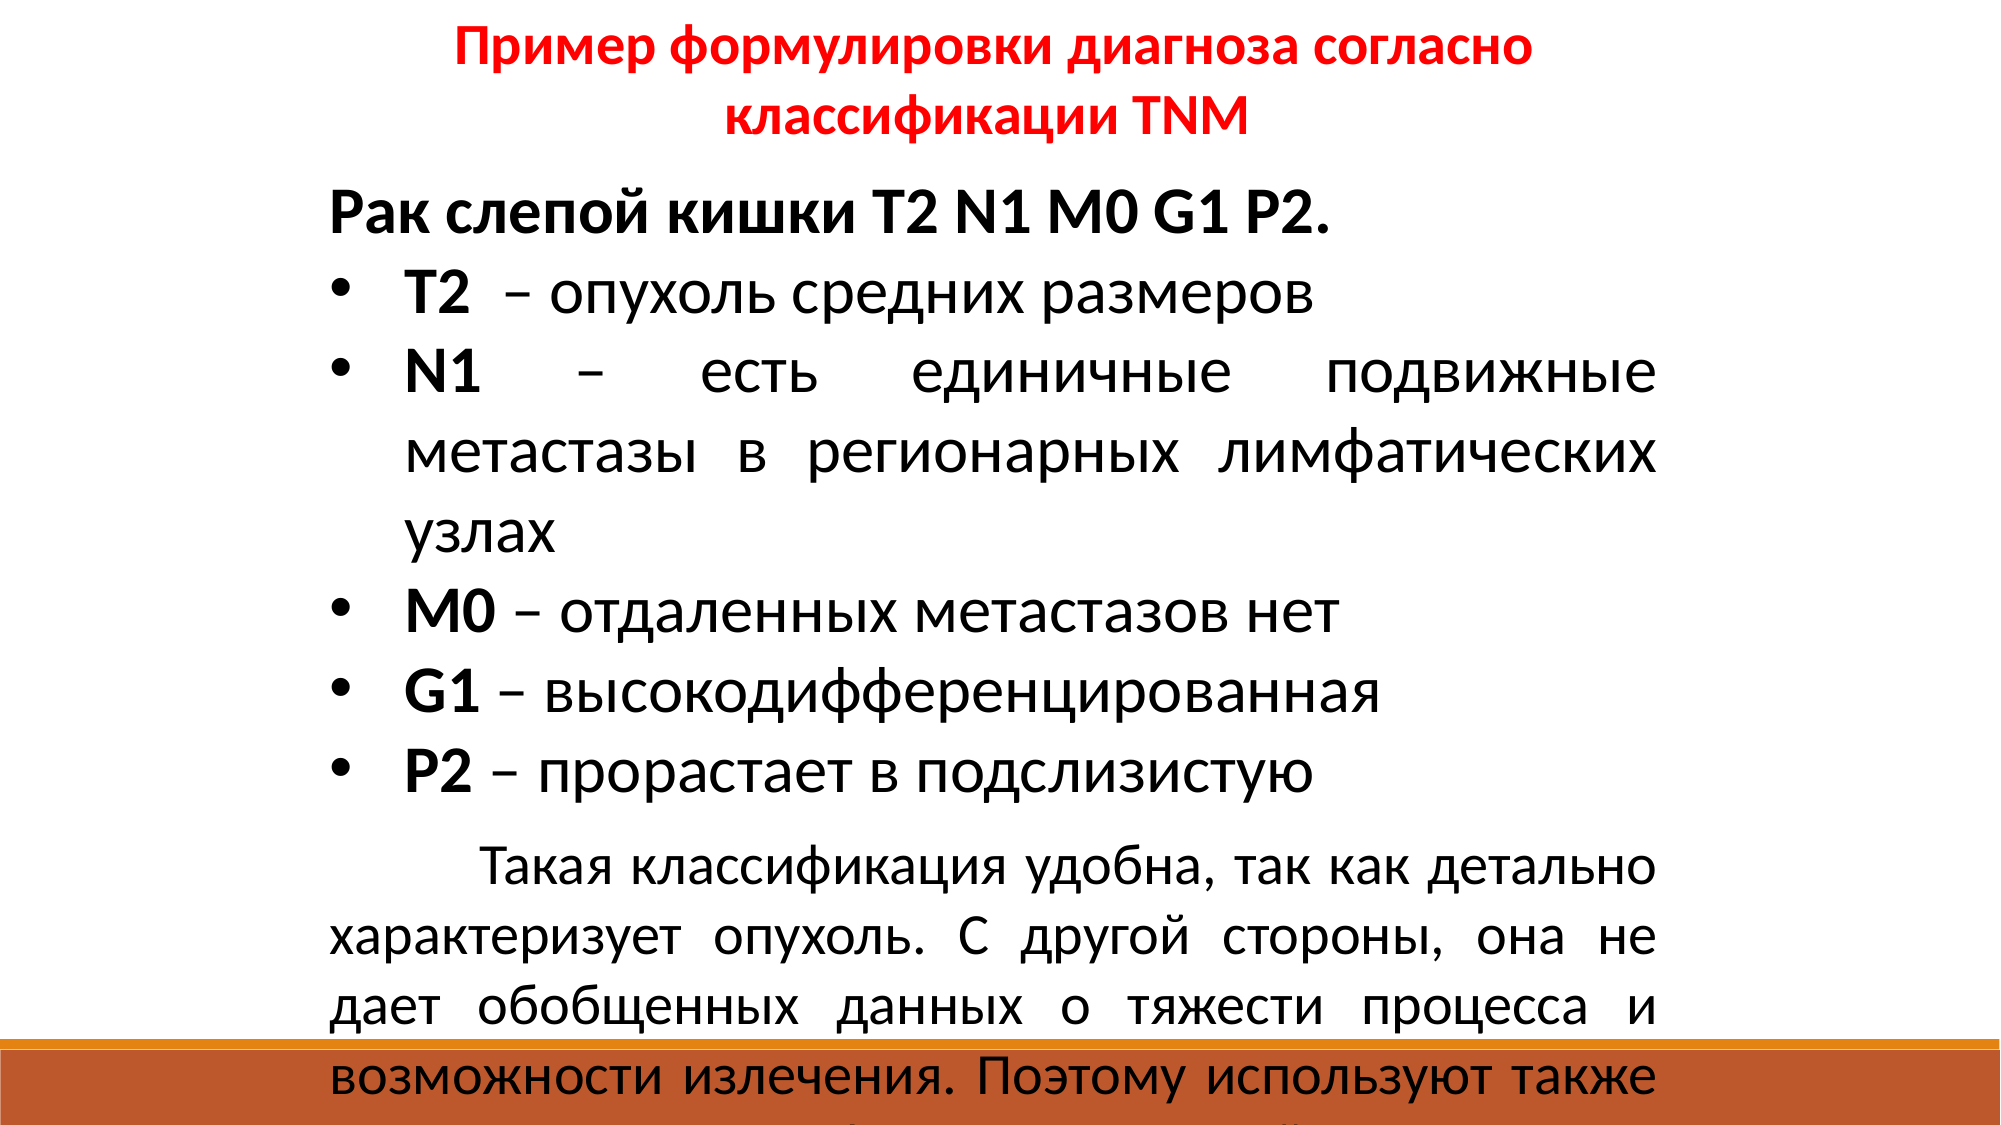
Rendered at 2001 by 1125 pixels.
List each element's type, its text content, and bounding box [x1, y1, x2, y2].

text_box Пример формулировки диагноза согласно классификации TNM Рак слепой кишки T2 N1 M0 G1 P2. Т2 – опухоль средних размеров N1 – есть единичные подвижные метастазы в регионарных лимфатических узлах М0 – отдаленных метастазов нет G1 – высокодифференцированная P2 – прорастает в подслизистую Такая классификация удобна, так как детально характеризует опухоль. С другой стороны, она не дает обобщенных данных о тяжести процесса и возможности излечения. Поэтому используют также клиническую классификацию опухолей. [314, 0, 1674, 1125]
